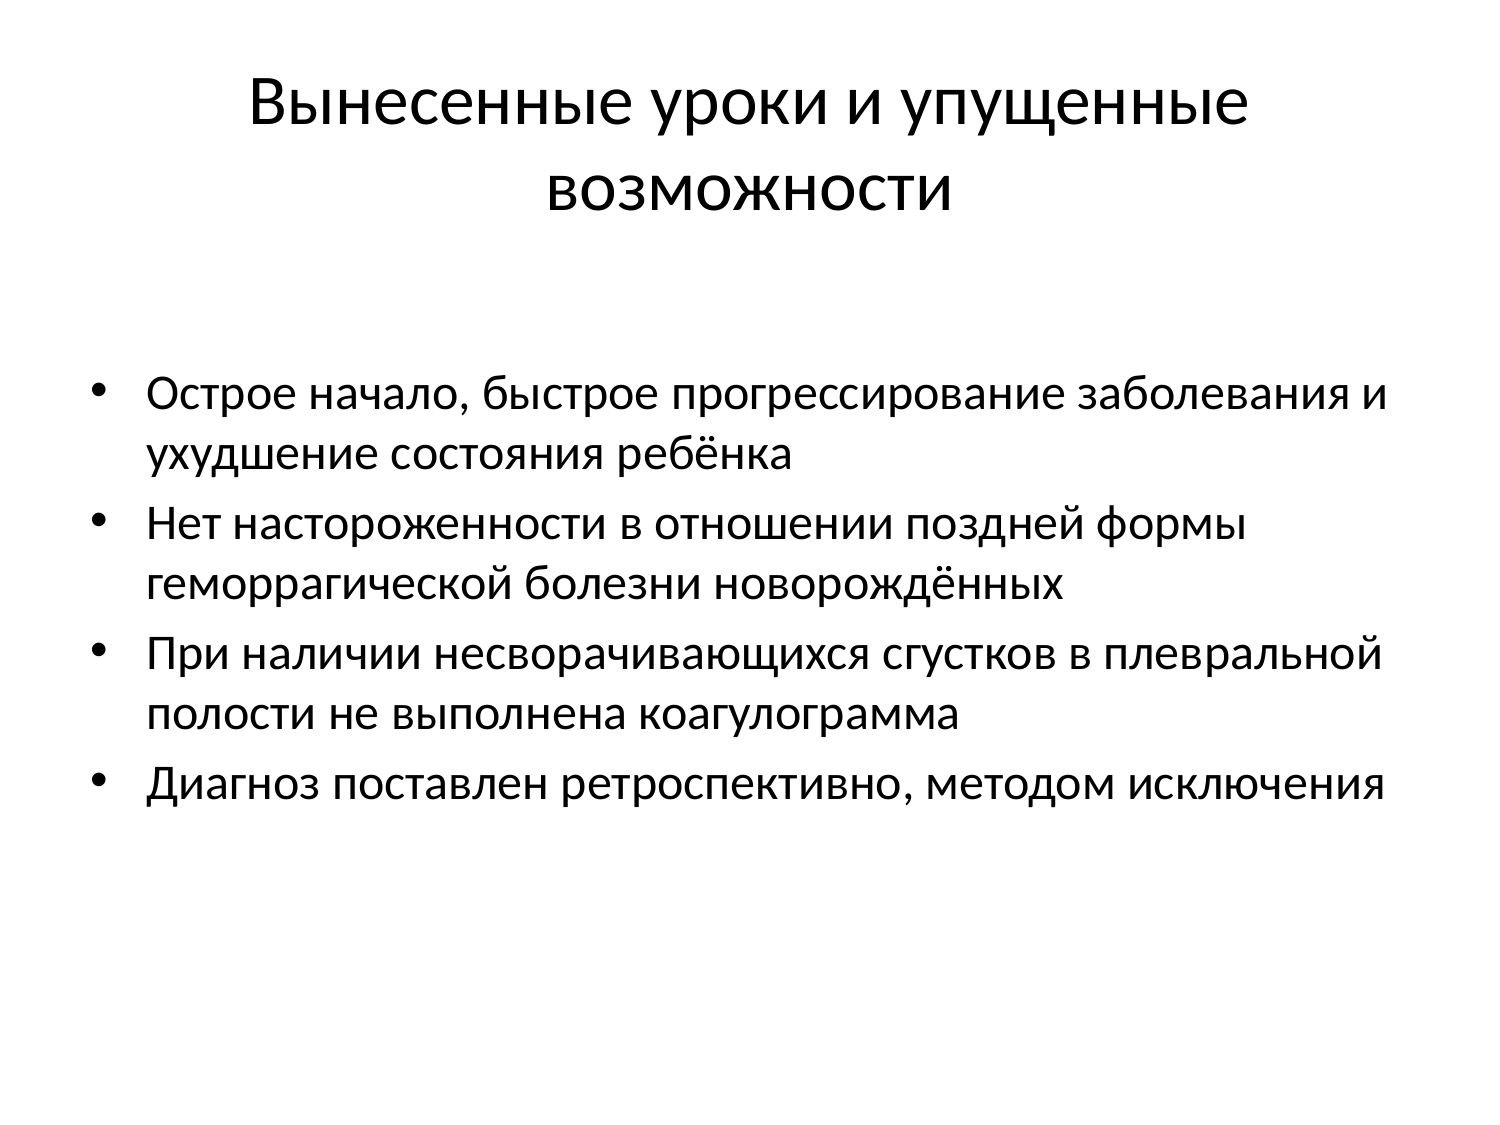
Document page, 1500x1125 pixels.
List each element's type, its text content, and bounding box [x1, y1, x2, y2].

list Острое начало, быстрое прогрессирование заболевания и ухудшение состояния ребёнка Нет настороженности в отношении поздней формы геморрагической болезни новорождённых При наличии несворачивающихся сгустков в плевральной полости не выполнена коагулограмма Диагноз поставлен ретроспективно, методом исключения [75, 351, 1425, 1094]
title Вынесенные уроки и упущенные возможности [75, 45, 1425, 233]
